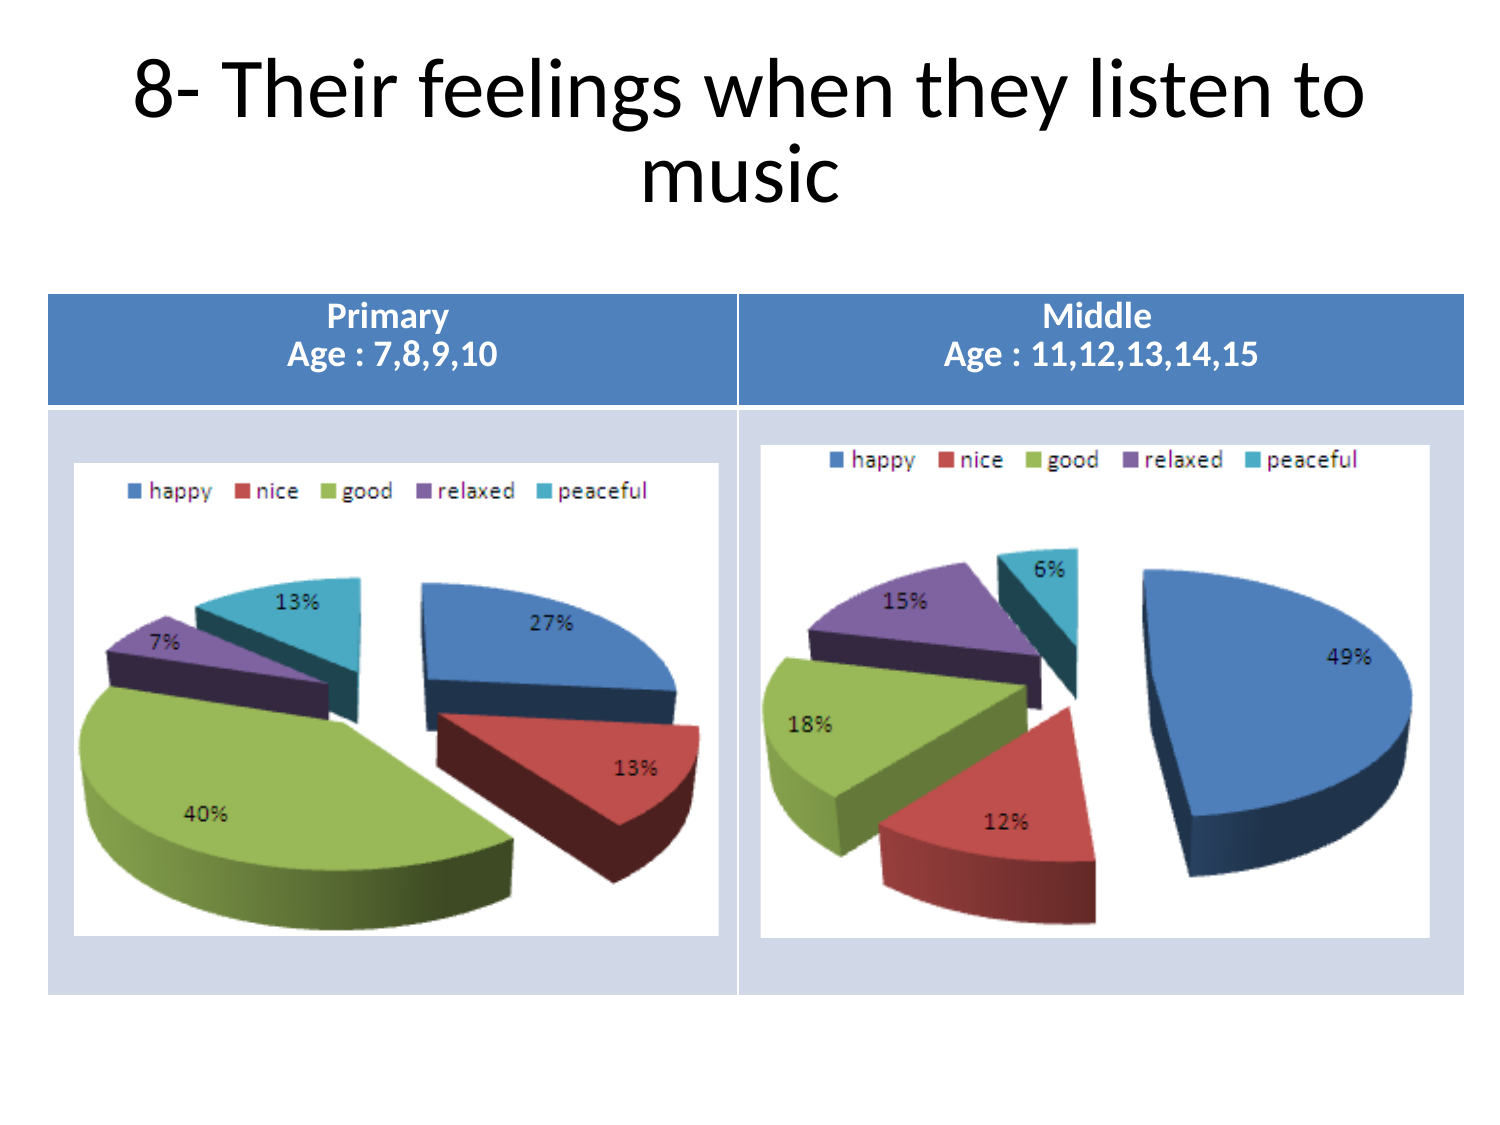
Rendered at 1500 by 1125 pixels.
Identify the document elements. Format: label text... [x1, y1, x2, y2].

table_header Primary Age : 7,8,9,10 [48, 294, 737, 405]
picture [760, 445, 1430, 938]
picture [73, 462, 719, 937]
table_cell [48, 410, 737, 995]
title 8- Their feelings when they listen to music [75, 45, 1425, 233]
table_header Middle Age : 11,12,13,14,15 [739, 294, 1464, 405]
table_cell [739, 410, 1464, 995]
